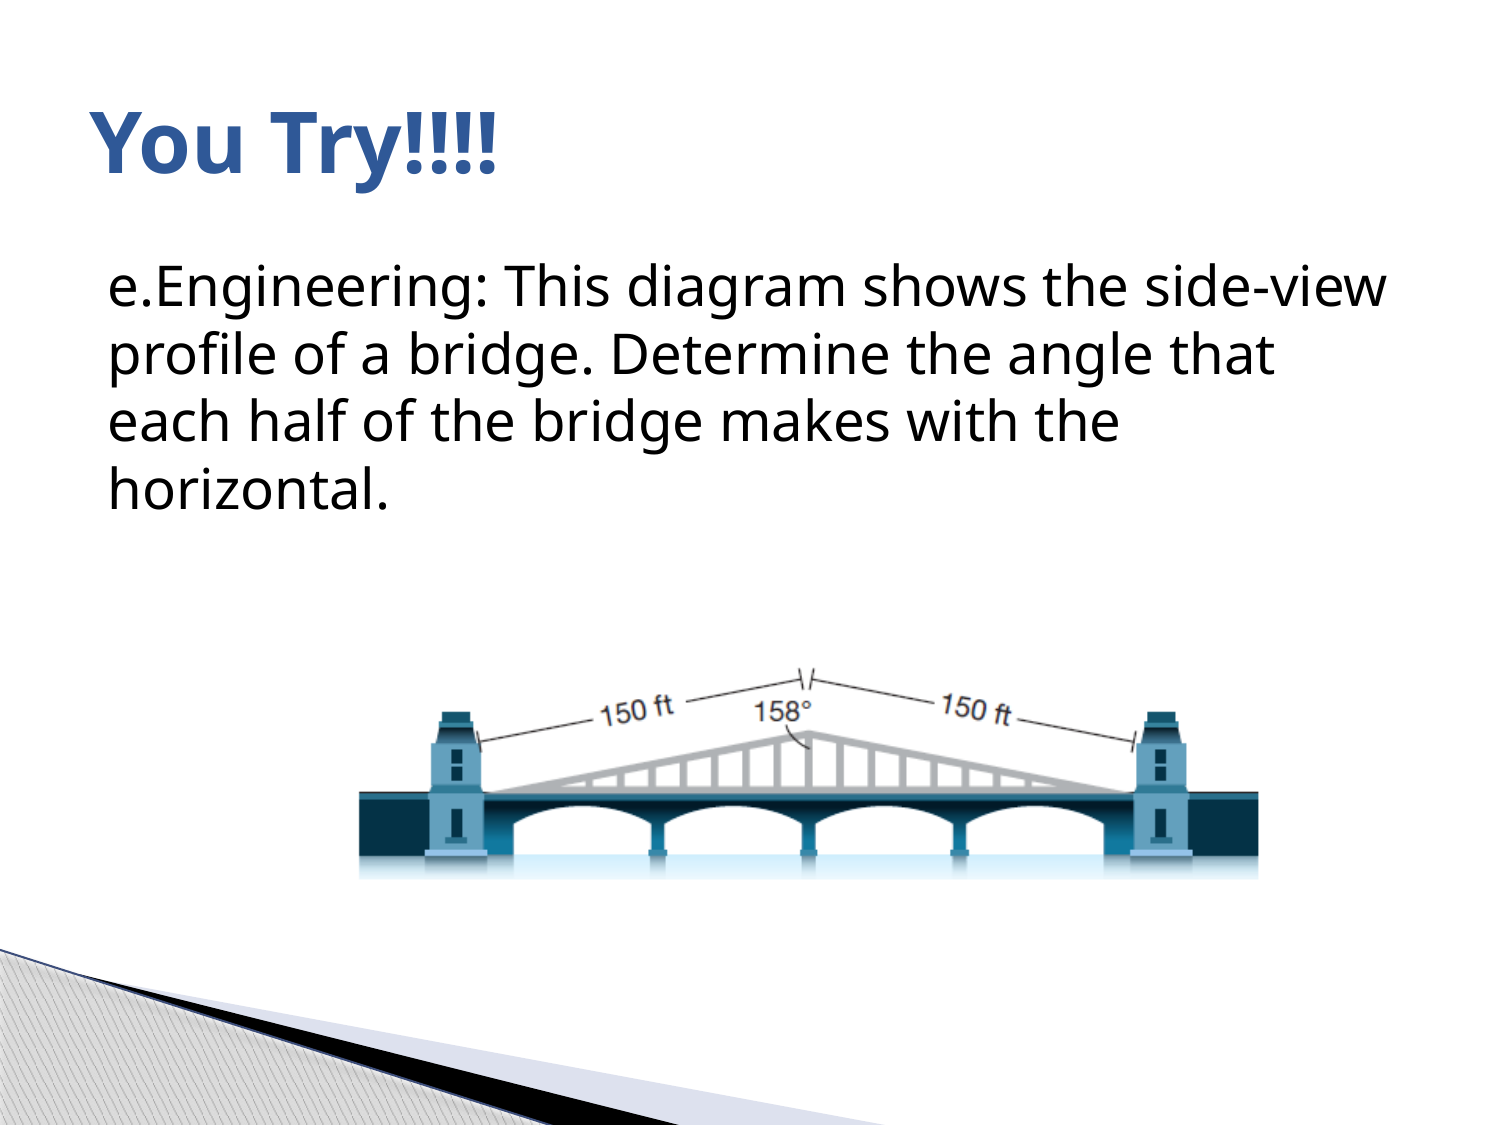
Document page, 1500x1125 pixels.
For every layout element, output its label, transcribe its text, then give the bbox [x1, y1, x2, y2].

title You Try!!!! [75, 45, 1425, 233]
picture [349, 662, 1268, 887]
list e.Engineering: This diagram shows the side-view profile of a bridge. Determine the angle that each half of the bridge makes with the horizontal. [75, 243, 1425, 986]
